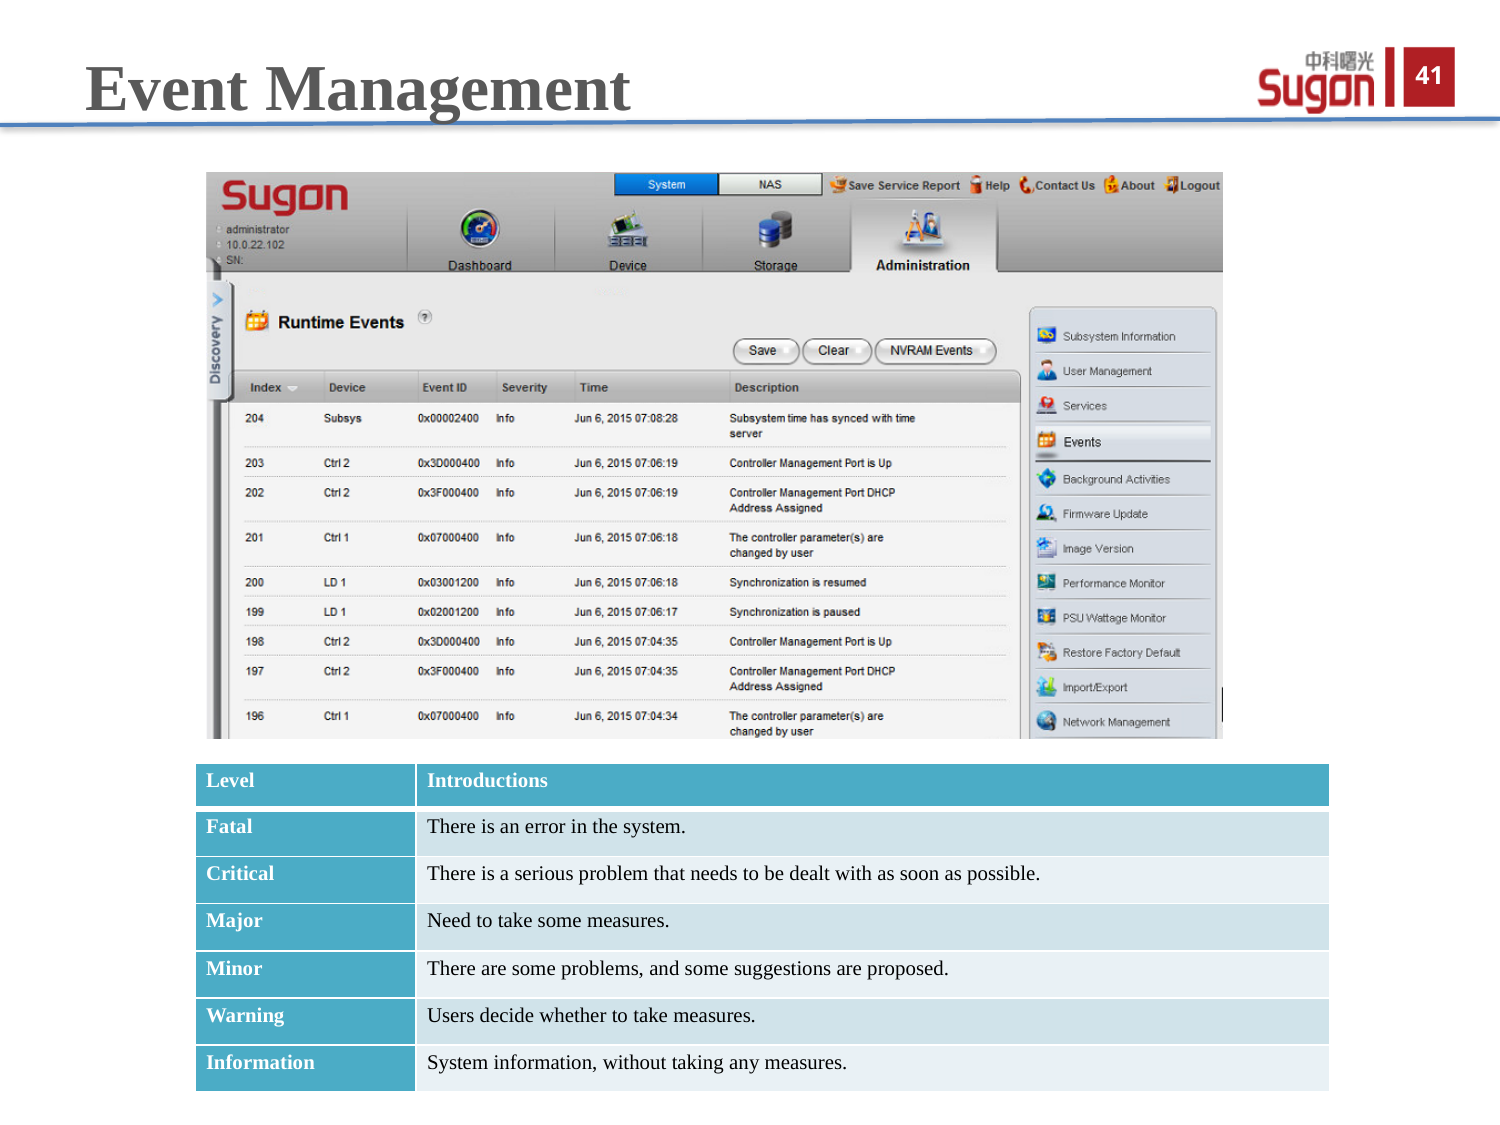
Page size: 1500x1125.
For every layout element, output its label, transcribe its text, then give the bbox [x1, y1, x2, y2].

table_cell Critical [196, 857, 415, 903]
table_cell Information [196, 1046, 415, 1091]
table_header Level [196, 764, 415, 806]
picture [206, 172, 1223, 740]
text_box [0, 118, 1500, 126]
picture [1230, 39, 1467, 117]
table_cell Users decide whether to take measures. [417, 999, 1329, 1044]
text_box Event Management [70, 37, 903, 117]
table_header Introductions [417, 764, 1329, 806]
table_cell System information, without taking any measures. [417, 1046, 1329, 1091]
table_cell Minor [196, 952, 415, 997]
table_cell Warning [196, 999, 415, 1044]
table_cell Need to take some measures. [417, 904, 1329, 950]
table_cell Fatal [196, 812, 415, 856]
table_cell There is an error in the system. [417, 812, 1329, 856]
table_cell Major [196, 904, 415, 950]
table_cell There are some problems, and some suggestions are proposed. [417, 952, 1329, 997]
table_cell There is a serious problem that needs to be dealt with as soon as possible. [417, 857, 1329, 903]
